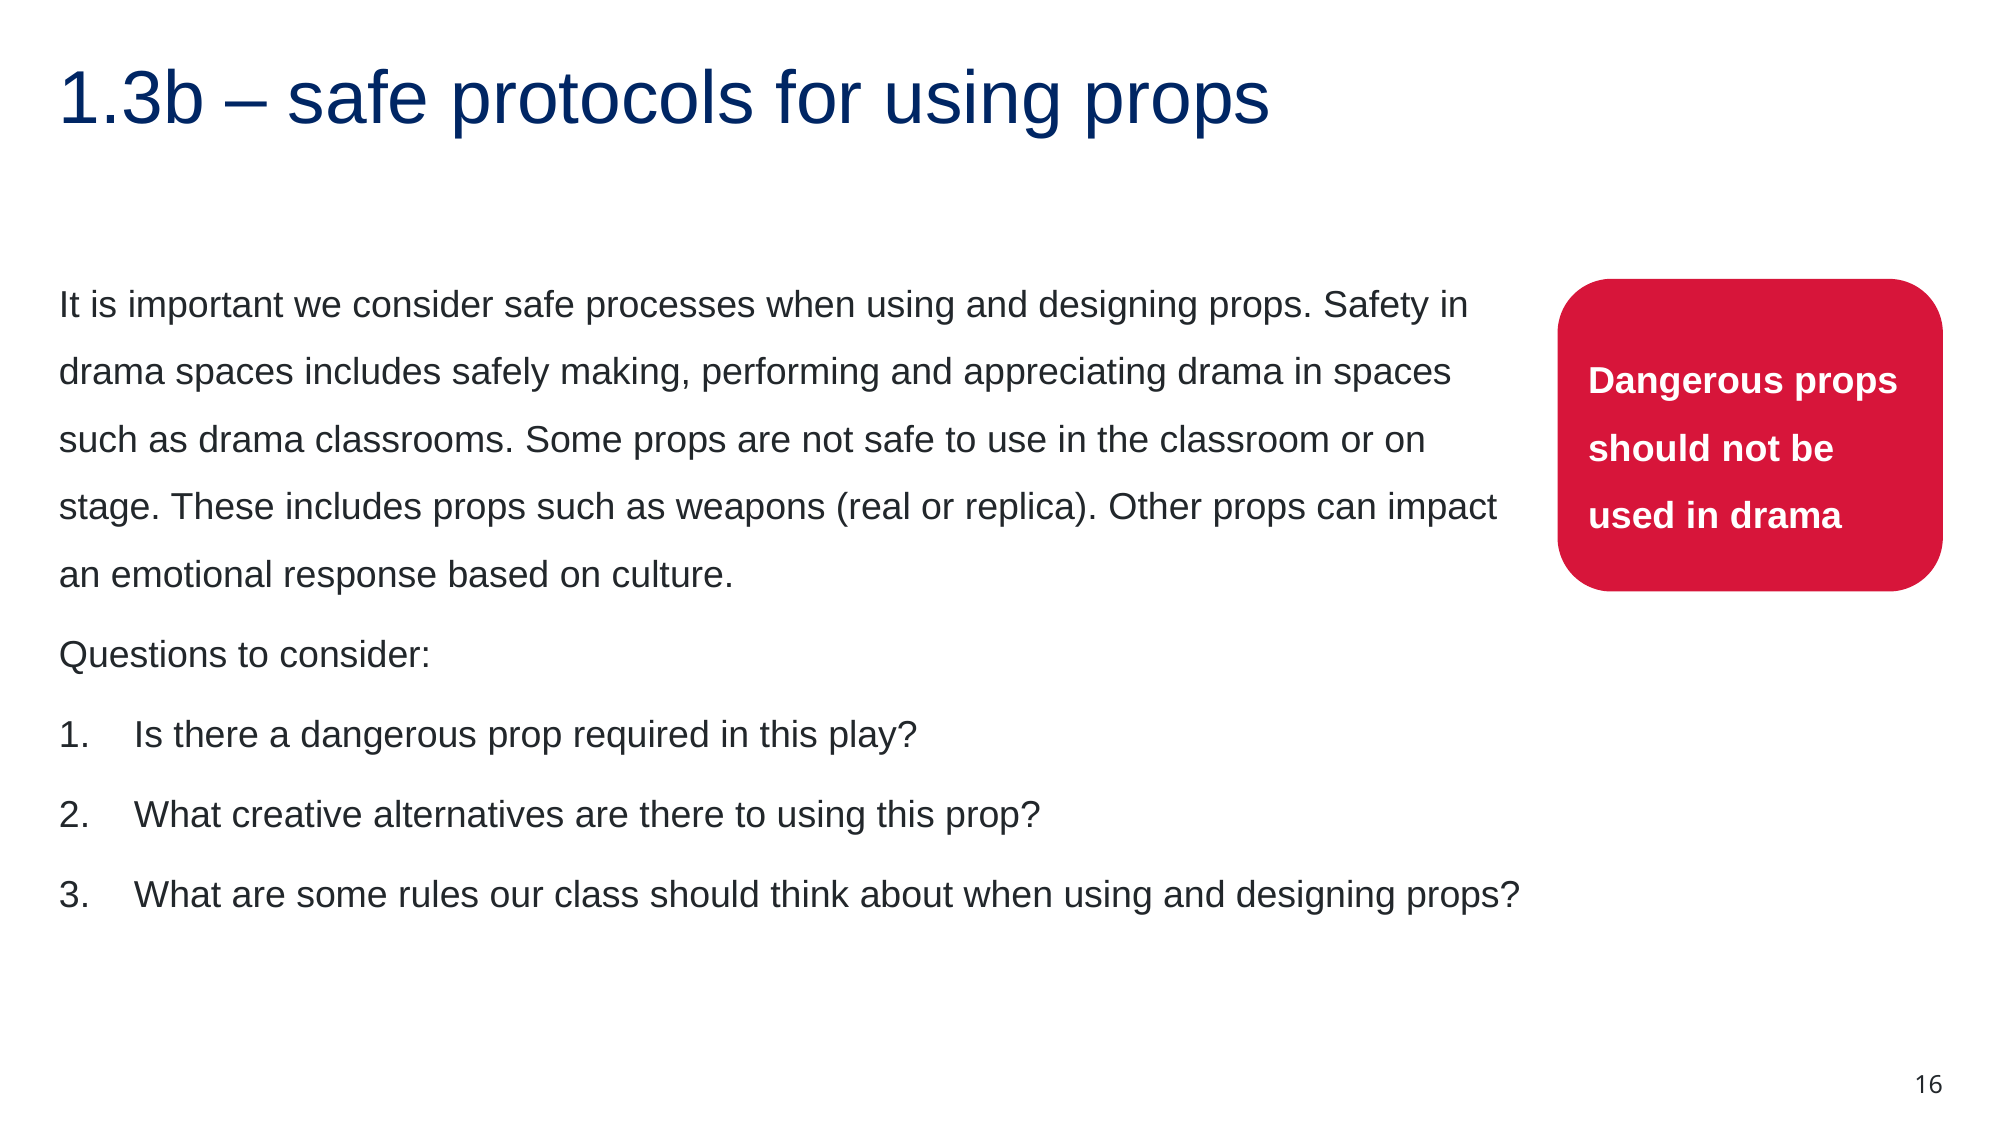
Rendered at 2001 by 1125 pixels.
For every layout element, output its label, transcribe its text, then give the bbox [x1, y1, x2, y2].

slide_number 16 [1824, 1068, 1943, 1099]
list It is important we consider safe processes when using and designing props. Safety in drama spaces includes safely making, performing and appreciating drama in spaces such as drama classrooms. Some props are not safe to use in the classroom or on stage. These includes props such as weapons (real or replica). Other props can impact an emotional response based on culture. Questions to consider: Is there a dangerous prop required in this play? What creative alternatives are there to using this prop? What are some rules our class should think about when using and designing props? [59, 257, 1530, 1046]
title 1.3b – safe protocols for using props [59, 59, 1943, 149]
text_box Dangerous props should not be used in drama [1556, 277, 1944, 593]
